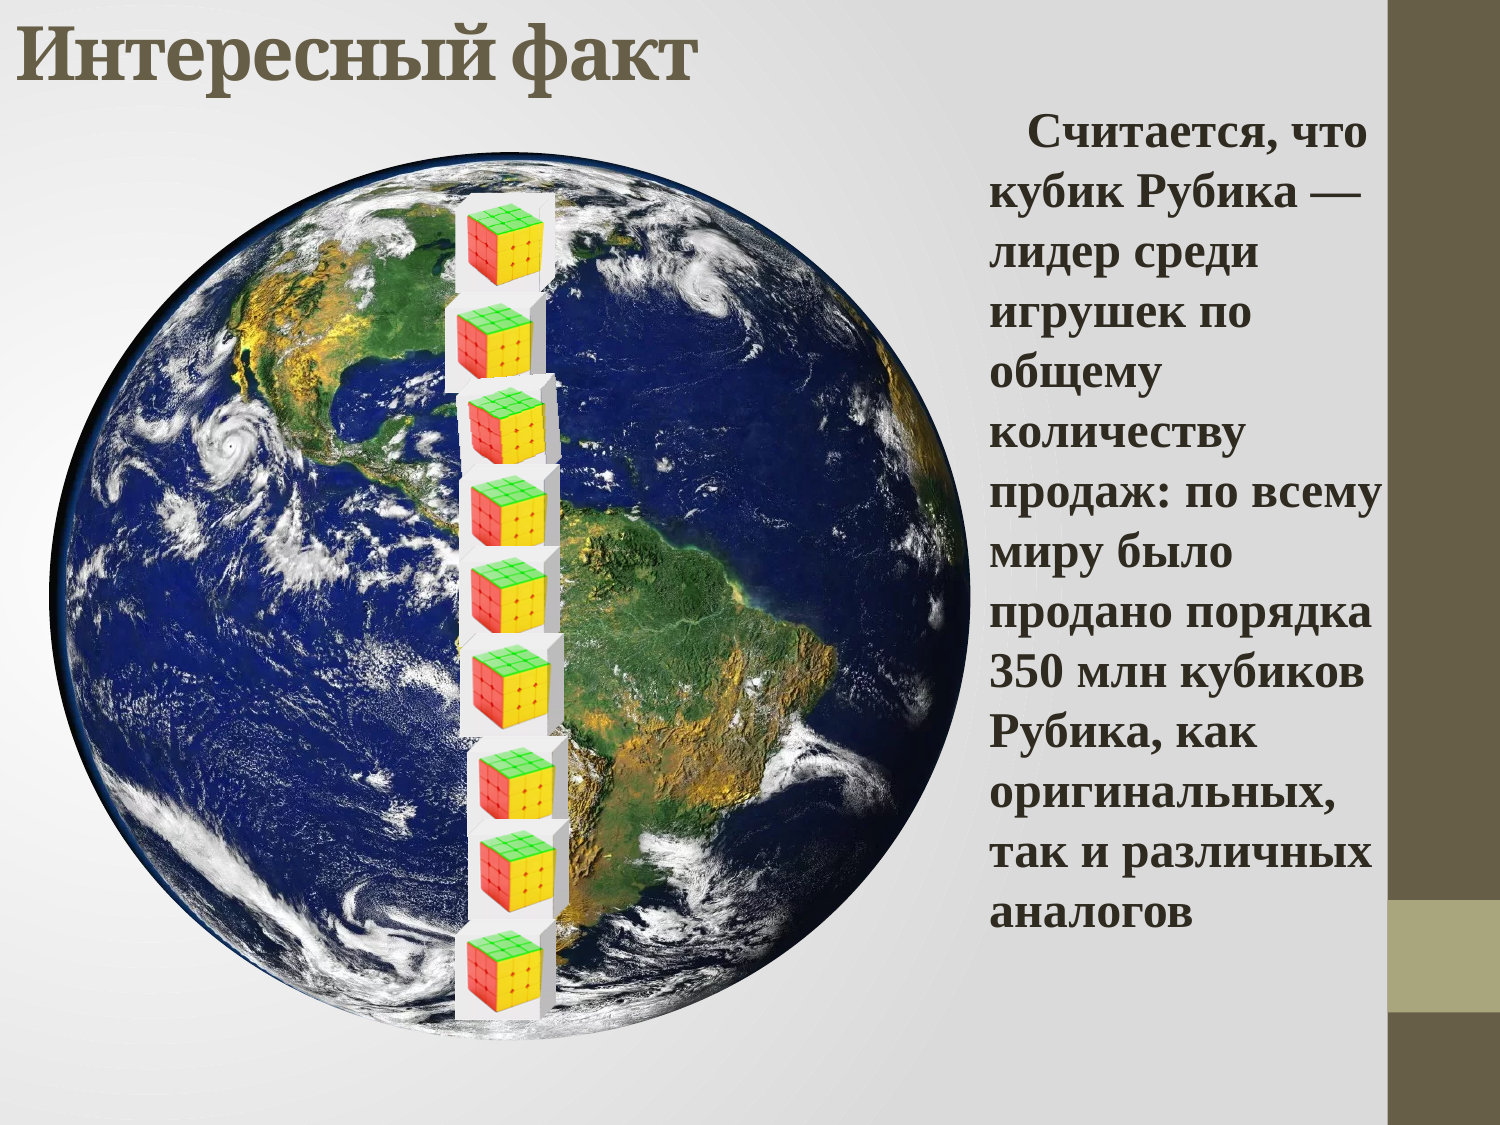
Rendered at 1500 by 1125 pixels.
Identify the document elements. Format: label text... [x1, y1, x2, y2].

text_box Считается, что кубик Рубика — лидер среди игрушек по общему количеству продаж: по всему миру было продано порядка 350 млн кубиков Рубика, как оригинальных, так и различных аналогов [974, 89, 1400, 945]
picture [48, 151, 971, 1041]
title Интересный факт [0, 0, 1250, 102]
